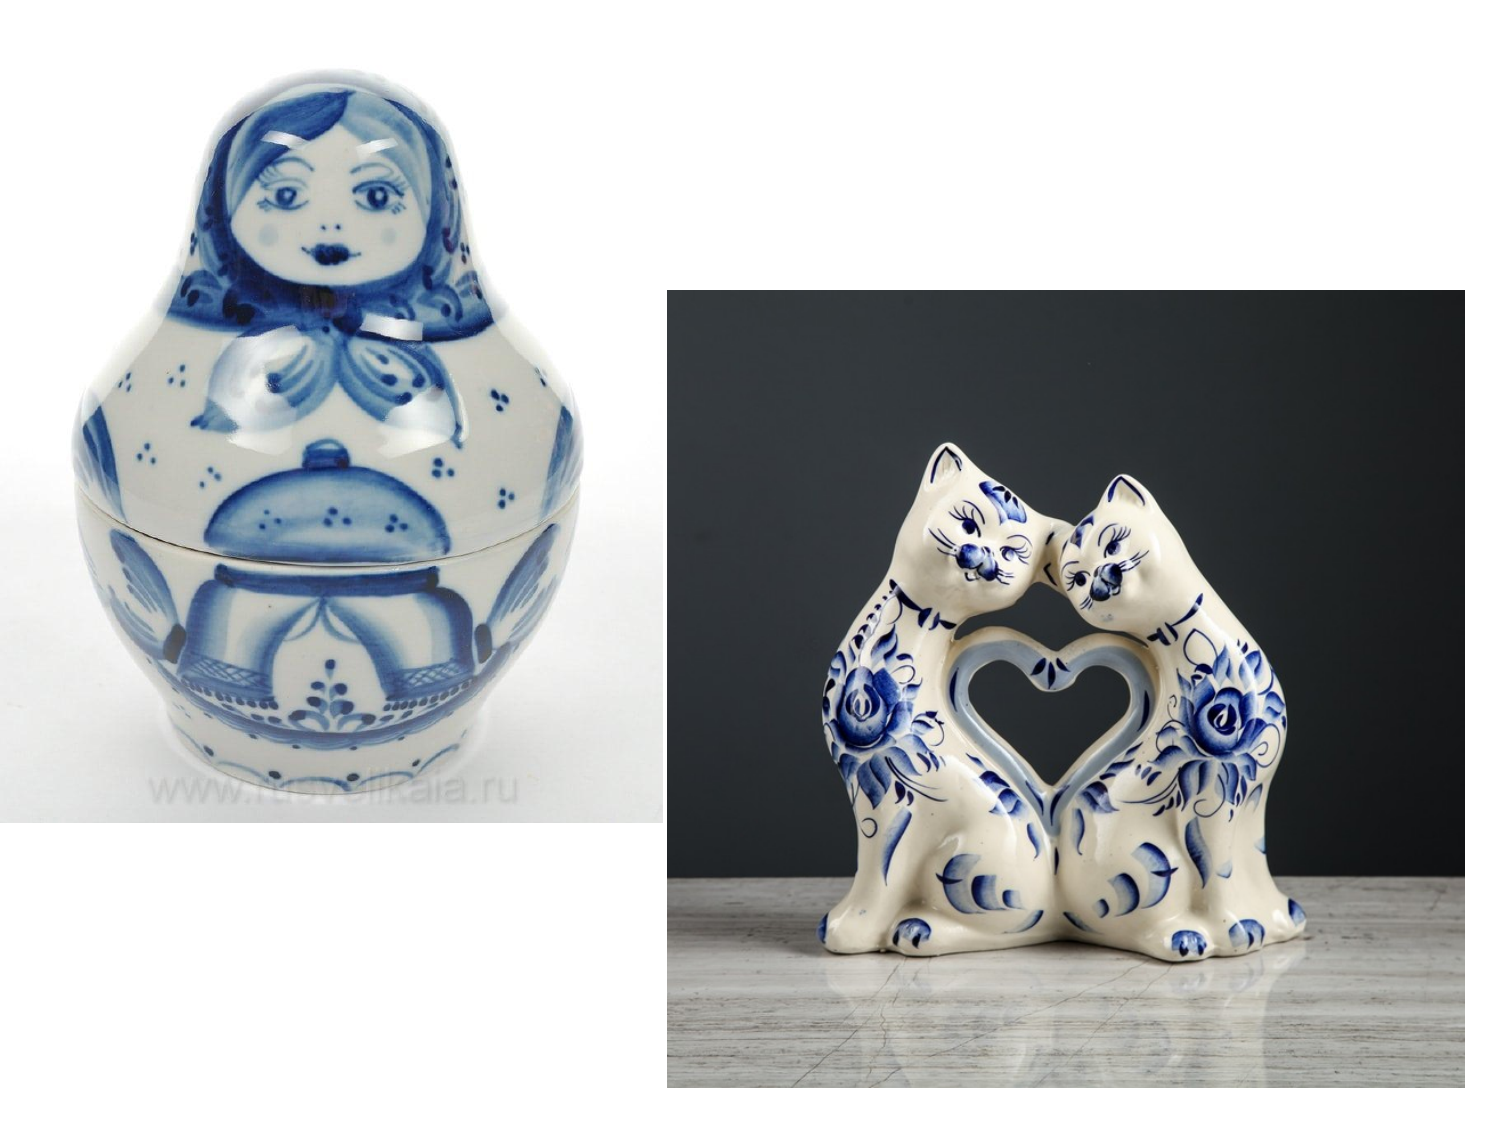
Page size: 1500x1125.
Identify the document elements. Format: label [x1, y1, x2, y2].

picture [666, 290, 1465, 1089]
picture [0, 0, 663, 823]
